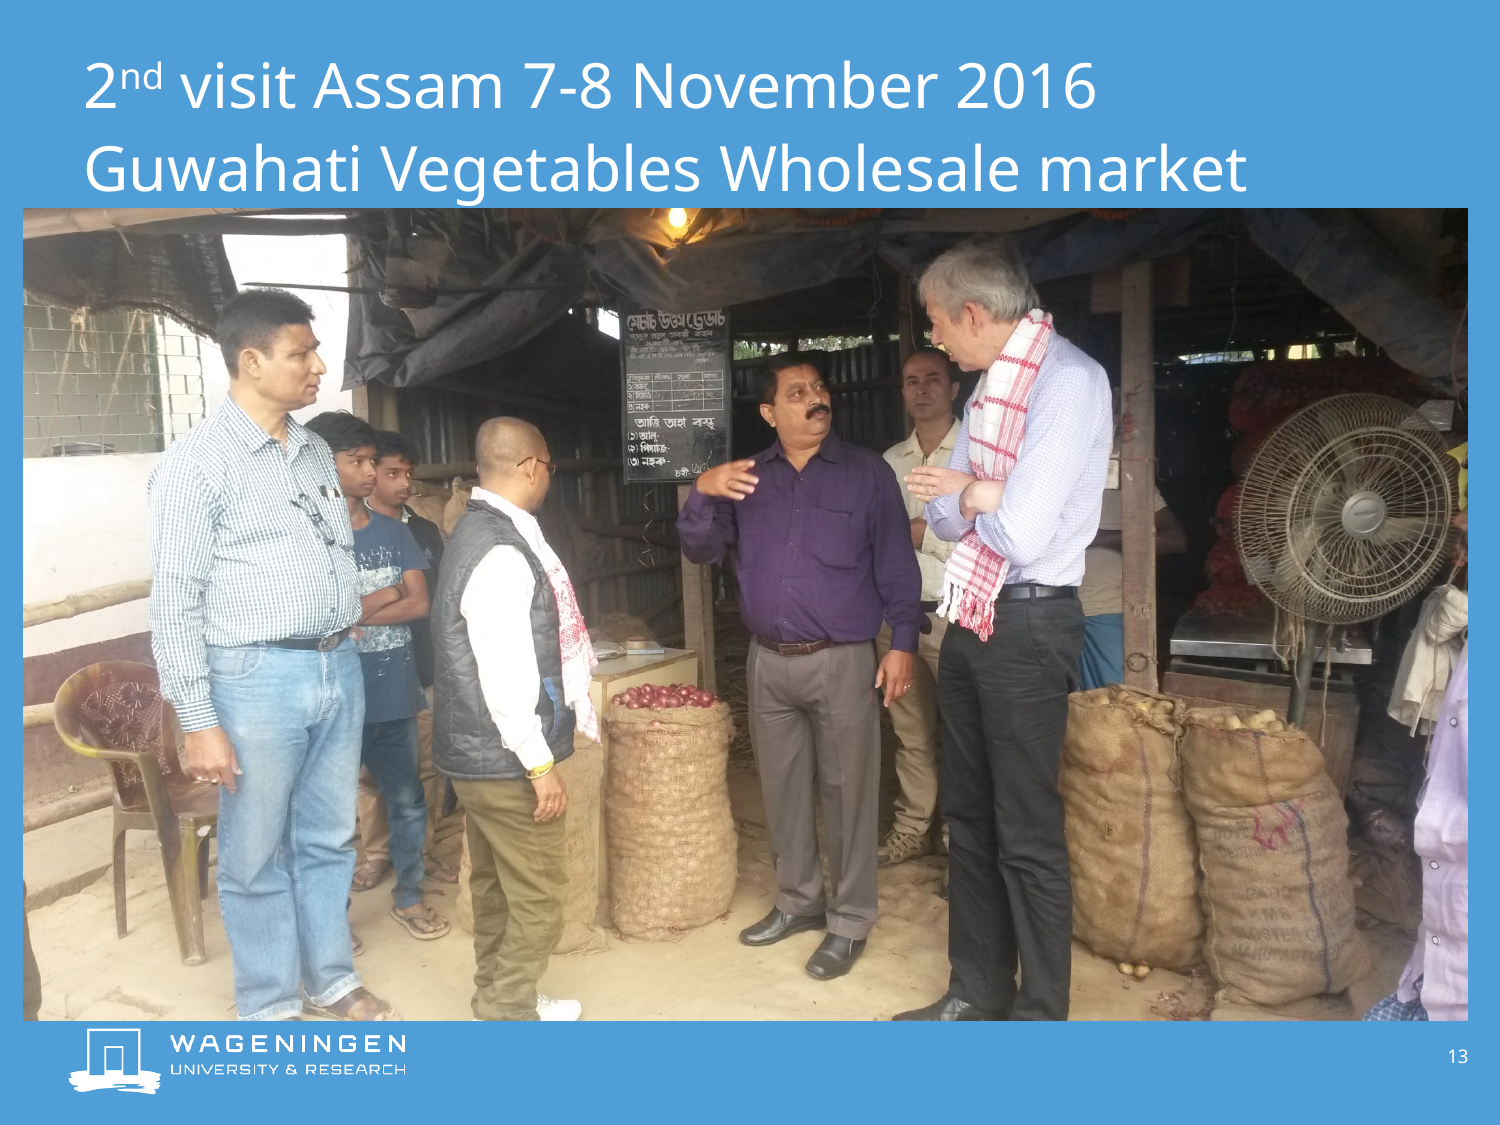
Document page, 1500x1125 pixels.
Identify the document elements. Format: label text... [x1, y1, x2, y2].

slide_number 13 [1397, 1045, 1475, 1073]
title 2nd visit Assam 7-8 November 2016 Guwahati Vegetables Wholesale market [80, 37, 1466, 207]
picture [0, 0, 1500, 1125]
